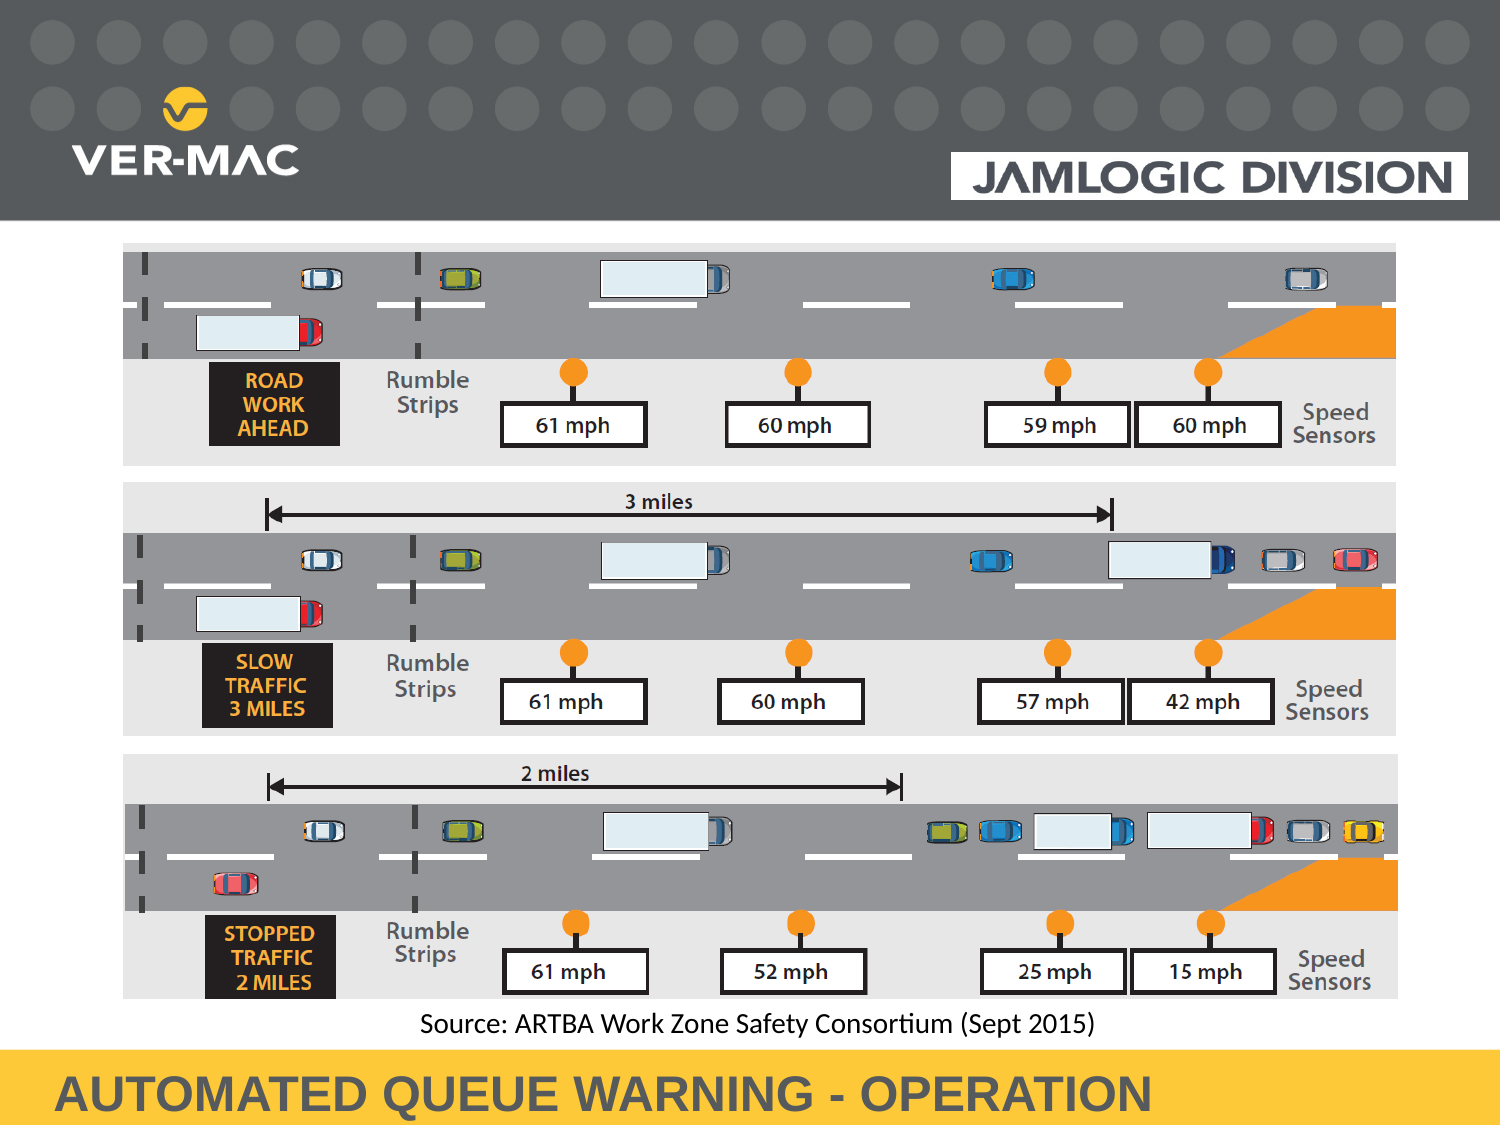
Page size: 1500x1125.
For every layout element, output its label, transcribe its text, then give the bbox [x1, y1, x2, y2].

title Automated Queue warning - operation [38, 1038, 1480, 1125]
text_box Source: ARTBA Work Zone Safety Consortium (Sept 2015) [111, 1024, 1405, 1047]
picture [0, 0, 1500, 1125]
